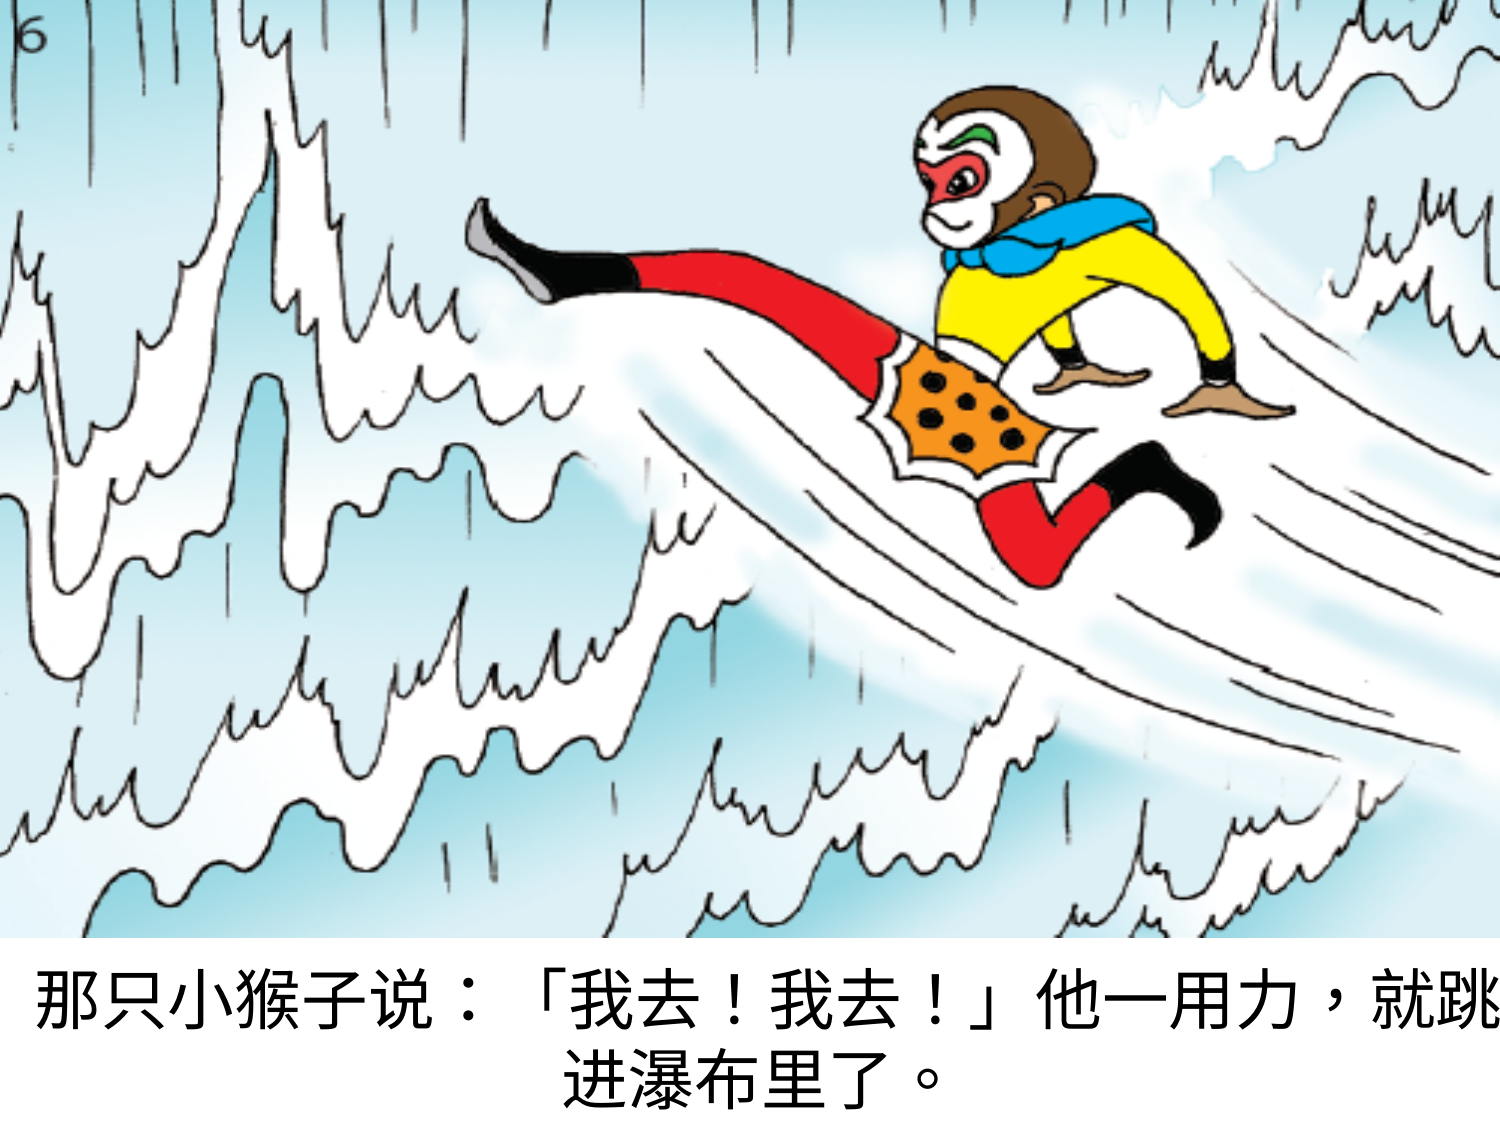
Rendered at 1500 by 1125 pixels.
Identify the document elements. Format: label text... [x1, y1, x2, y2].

picture [0, 0, 1500, 938]
text_box 那只小猴子说：「我去！我去！」他一用力，就跳进瀑布里了。 [0, 950, 1500, 1125]
